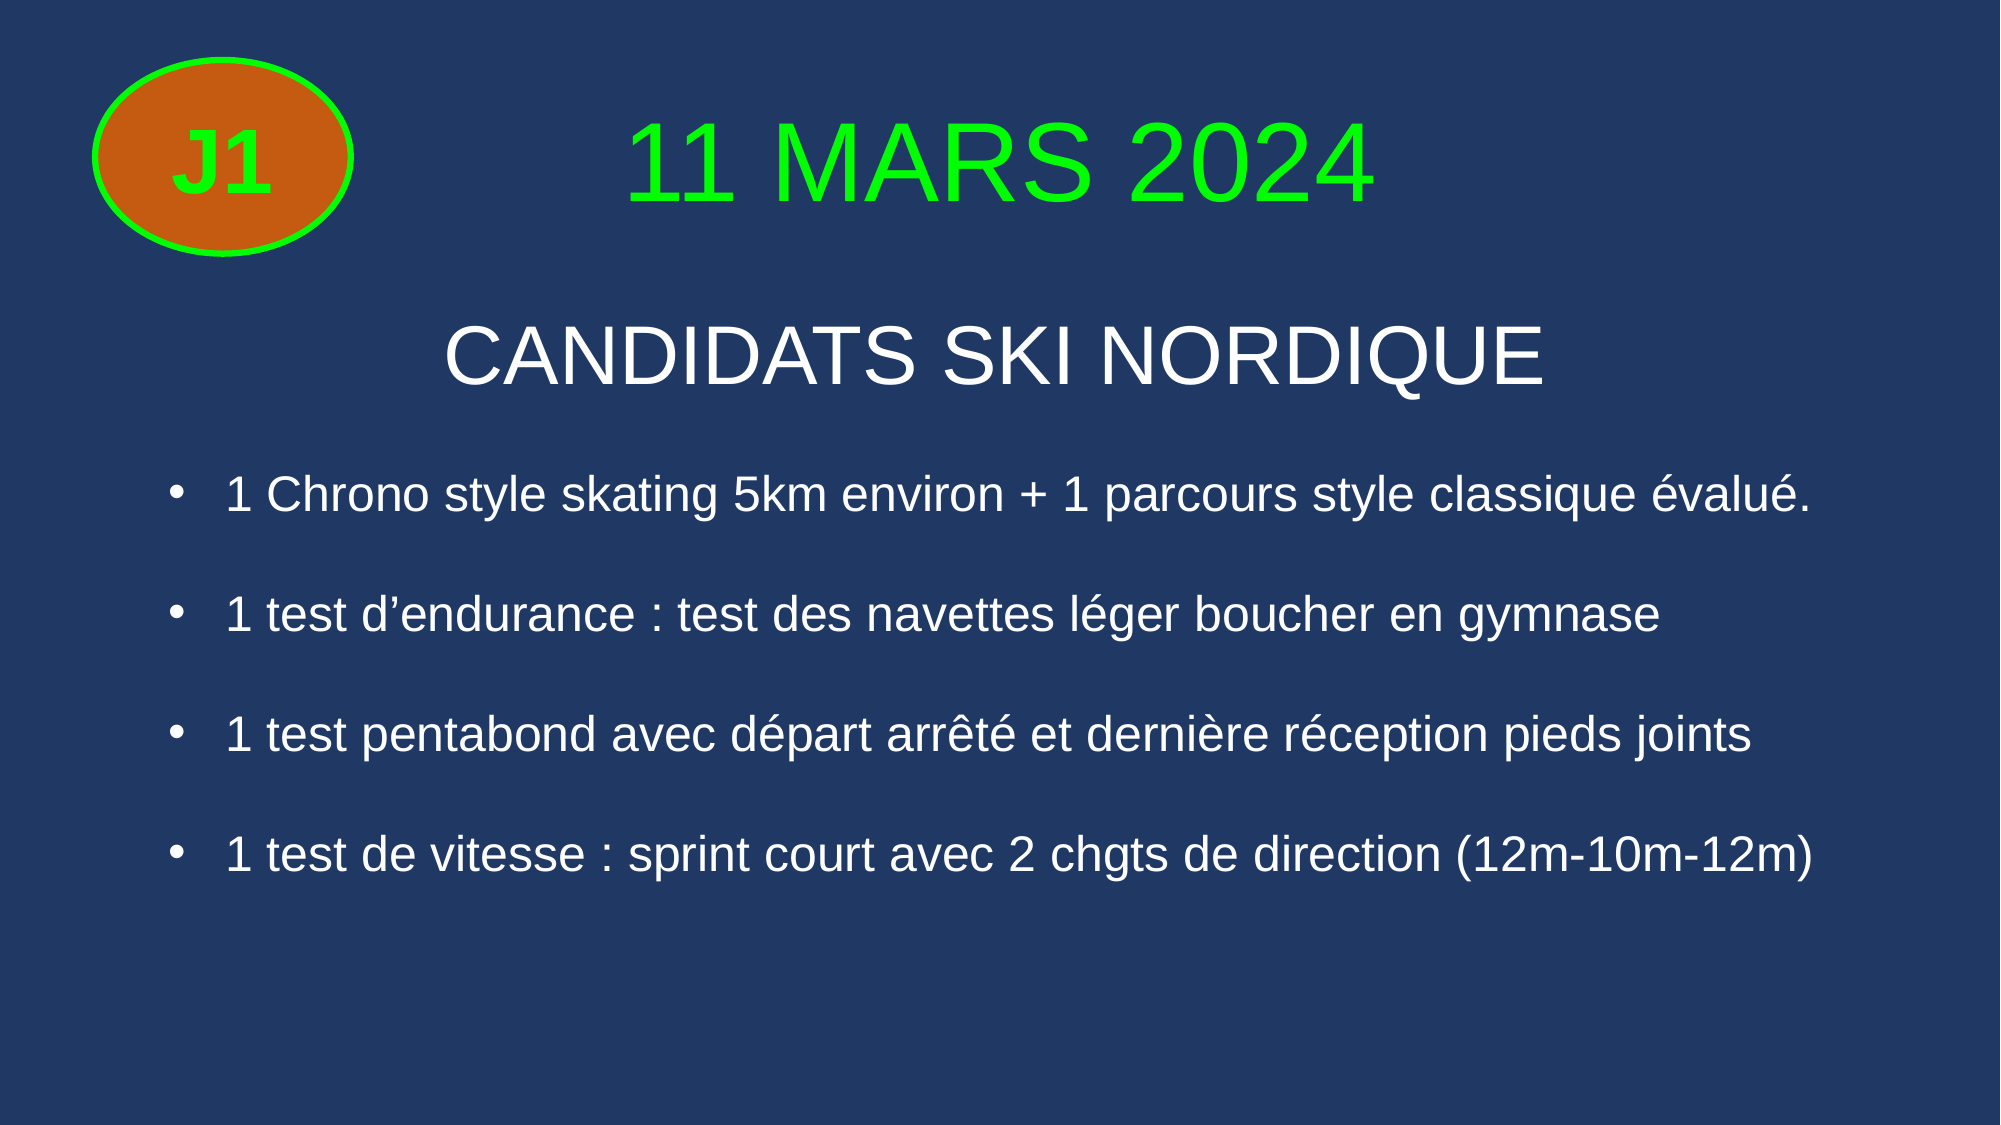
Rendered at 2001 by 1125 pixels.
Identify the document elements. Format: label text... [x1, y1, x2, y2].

text_box J1 [94, 58, 352, 255]
text_box 11 MARS 2024 [307, 81, 1823, 231]
text_box candidats Ski Nordique 1 Chrono style skating 5km environ + 1 parcours style classique évalué. 1 test d’endurance : test des navettes léger boucher en gymnase 1 test pentabond avec départ arrêté et dernière réception pieds joints 1 test de vitesse : sprint court avec 2 chgts de direction (12m-10m-12m) [154, 294, 1846, 890]
